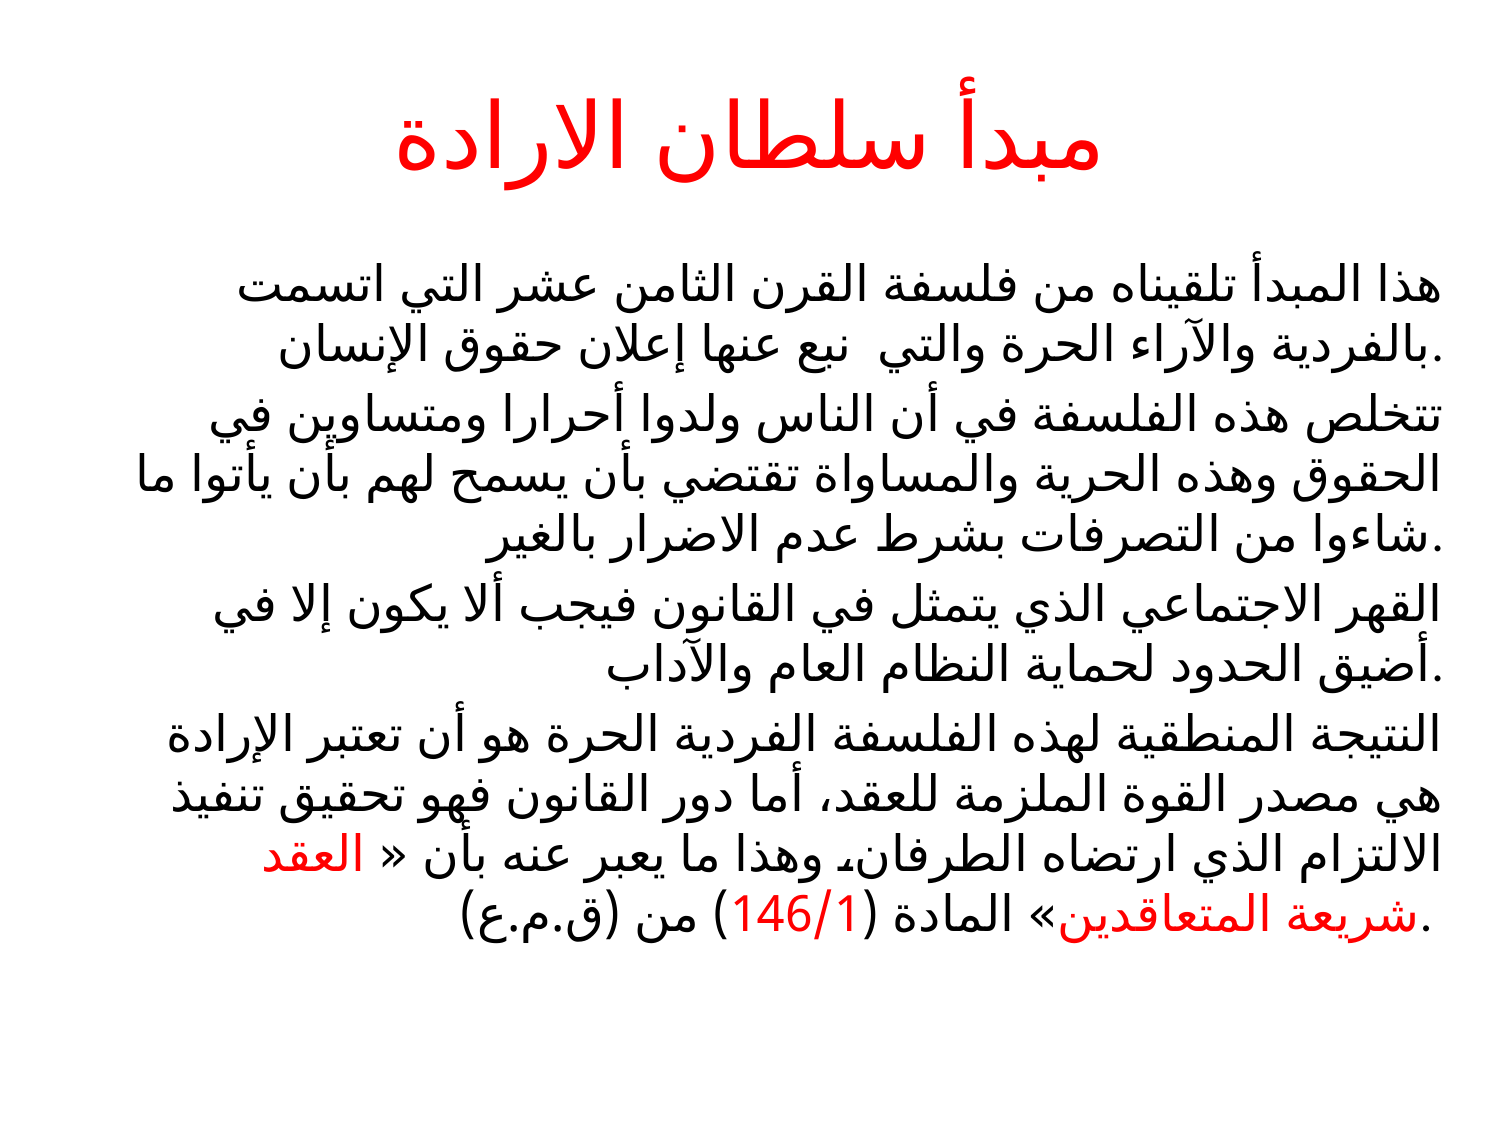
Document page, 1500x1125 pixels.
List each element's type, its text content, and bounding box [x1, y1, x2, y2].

title مبدأ سلطان الارادة [112, 30, 1388, 232]
subtitle هذا المبدأ تلقيناه من فلسفة القرن الثامن عشر التي اتسمت بالفردية والآراء الحرة والتي نبع عنها إعلان حقوق الإنسان. تتخلص هذه الفلسفة في أن الناس ولدوا أحرارا ومتساوين في الحقوق وهذه الحرية والمساواة تقتضي بأن يسمح لهم بأن يأتوا ما شاءوا من التصرفات بشرط عدم الاضرار بالغير. القهر الاجتماعي الذي يتمثل في القانون فيجب ألا يكون إلا في أضيق الحدود لحماية النظام العام والآداب. النتيجة المنطقية لهذه الفلسفة الفردية الحرة هو أن تعتبر الإرادة هي مصدر القوة الملزمة للعقد، أما دور القانون فهو تحقيق تنفيذ الالتزام الذي ارتضاه الطرفان، وهذا ما يعبر عنه بأن « العقد شريعة المتعاقدين» المادة (146/1) من (ق.م.ع). [112, 243, 1459, 1059]
